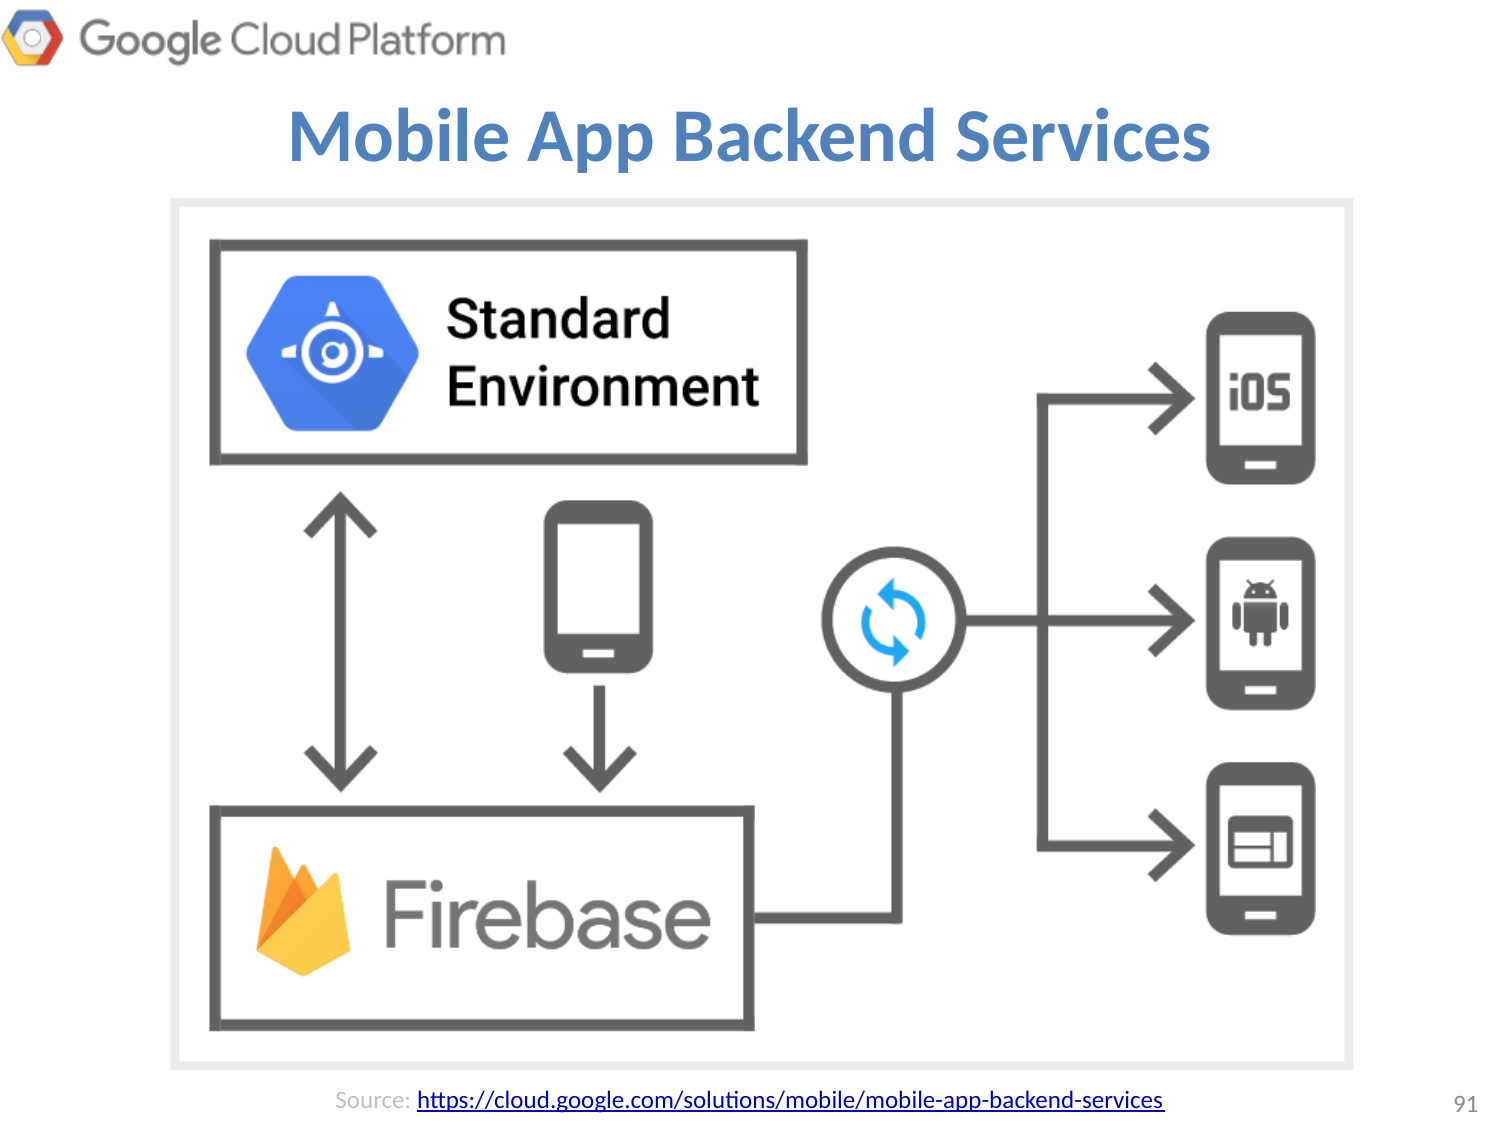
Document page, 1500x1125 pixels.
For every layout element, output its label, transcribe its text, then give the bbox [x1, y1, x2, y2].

text_box Source: https://cloud.google.com/solutions/mobile/mobile-app-backend-services [245, 1084, 1255, 1121]
picture [0, 5, 508, 71]
slide_number 91 [1399, 1083, 1494, 1122]
title Mobile App Backend Services [75, 77, 1425, 185]
picture [167, 184, 1362, 1077]
